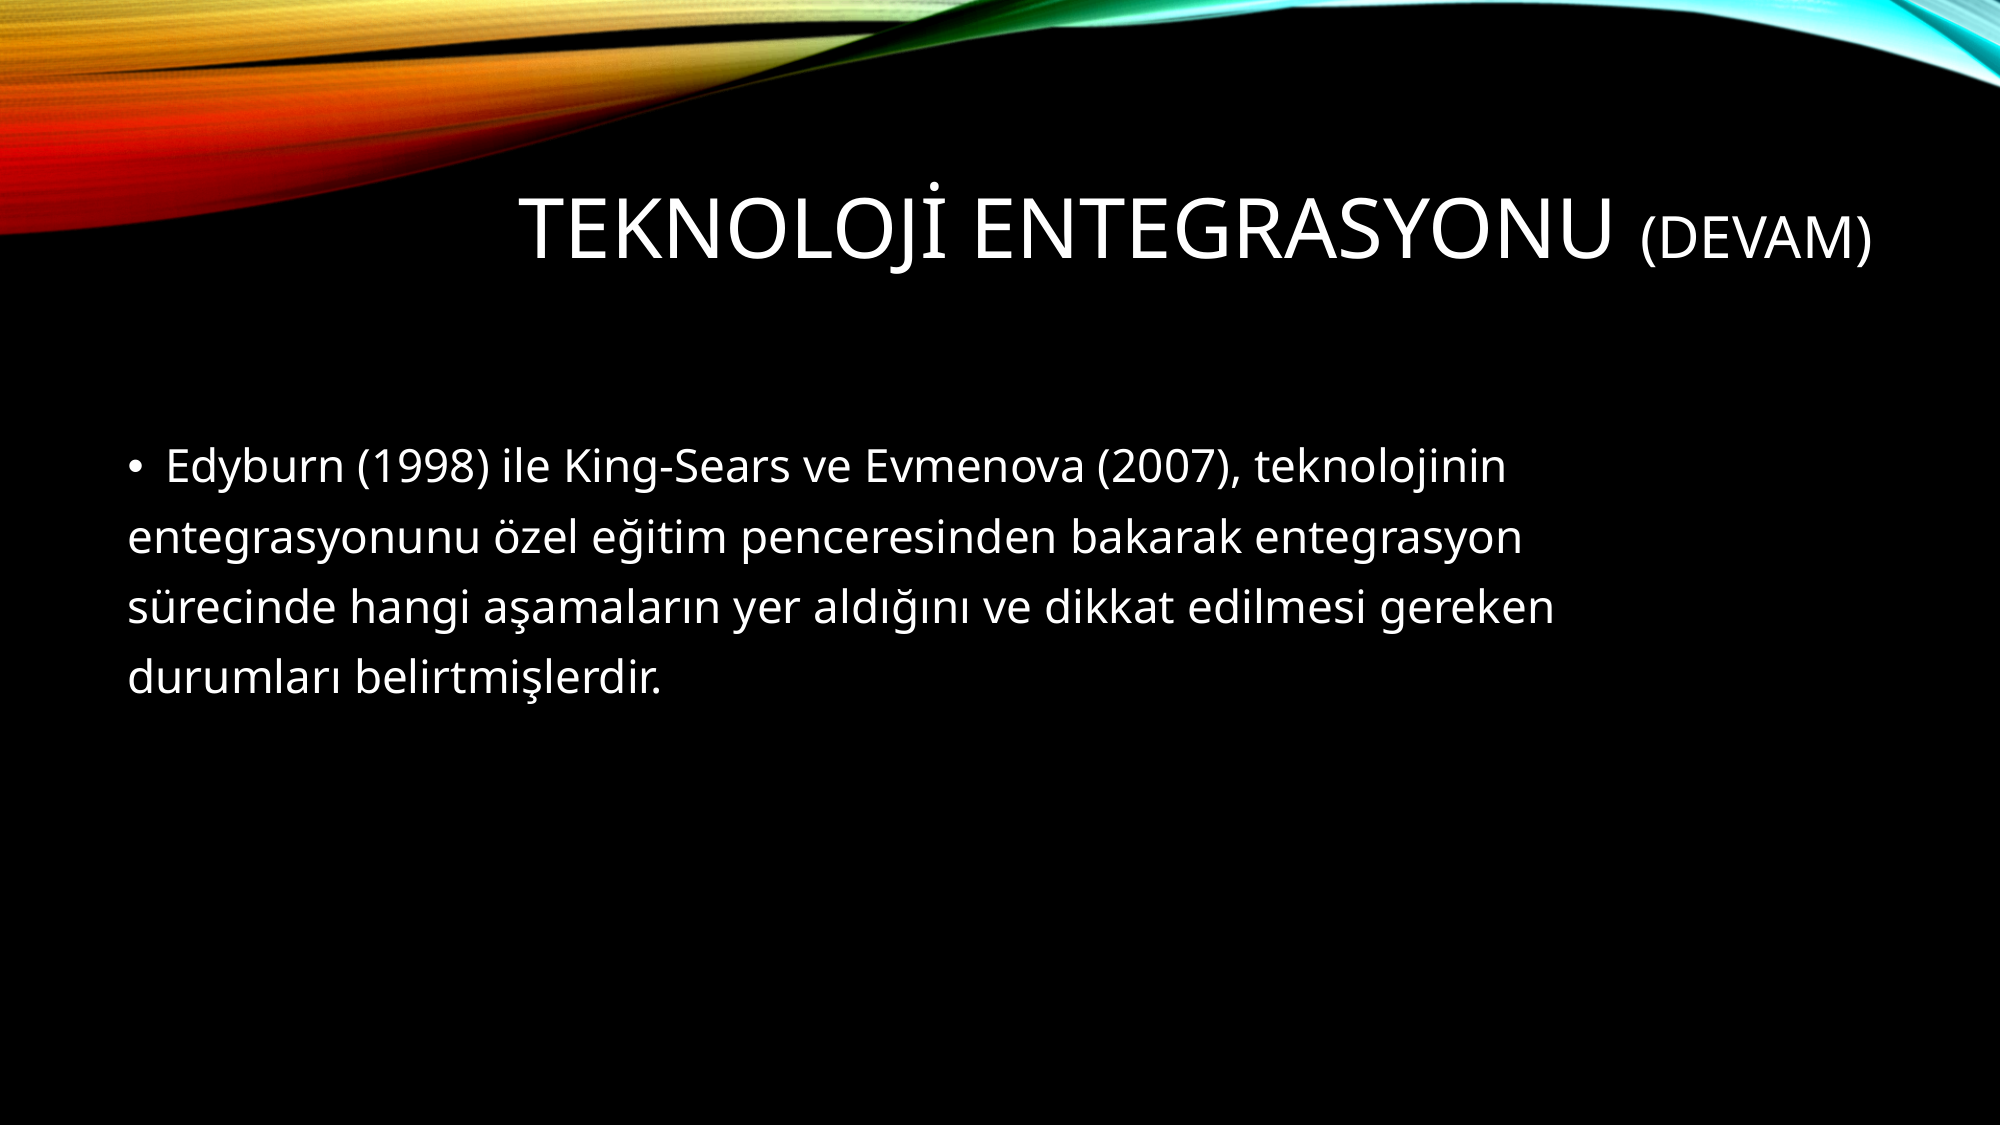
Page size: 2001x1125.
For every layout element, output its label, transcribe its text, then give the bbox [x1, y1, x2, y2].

picture [0, 0, 2000, 237]
list Edyburn (1998) ile King-Sears ve Evmenova (2007), teknolojinin entegrasyonunu özel eğitim penceresinden bakarak entegrasyon sürecinde hangi aşamaların yer aldığını ve dikkat edilmesi gereken durumları belirtmişlerdir. [112, 360, 1888, 1021]
title TEKNOLOJİ ENTEGRASYONU (Devam) [474, 125, 1888, 338]
